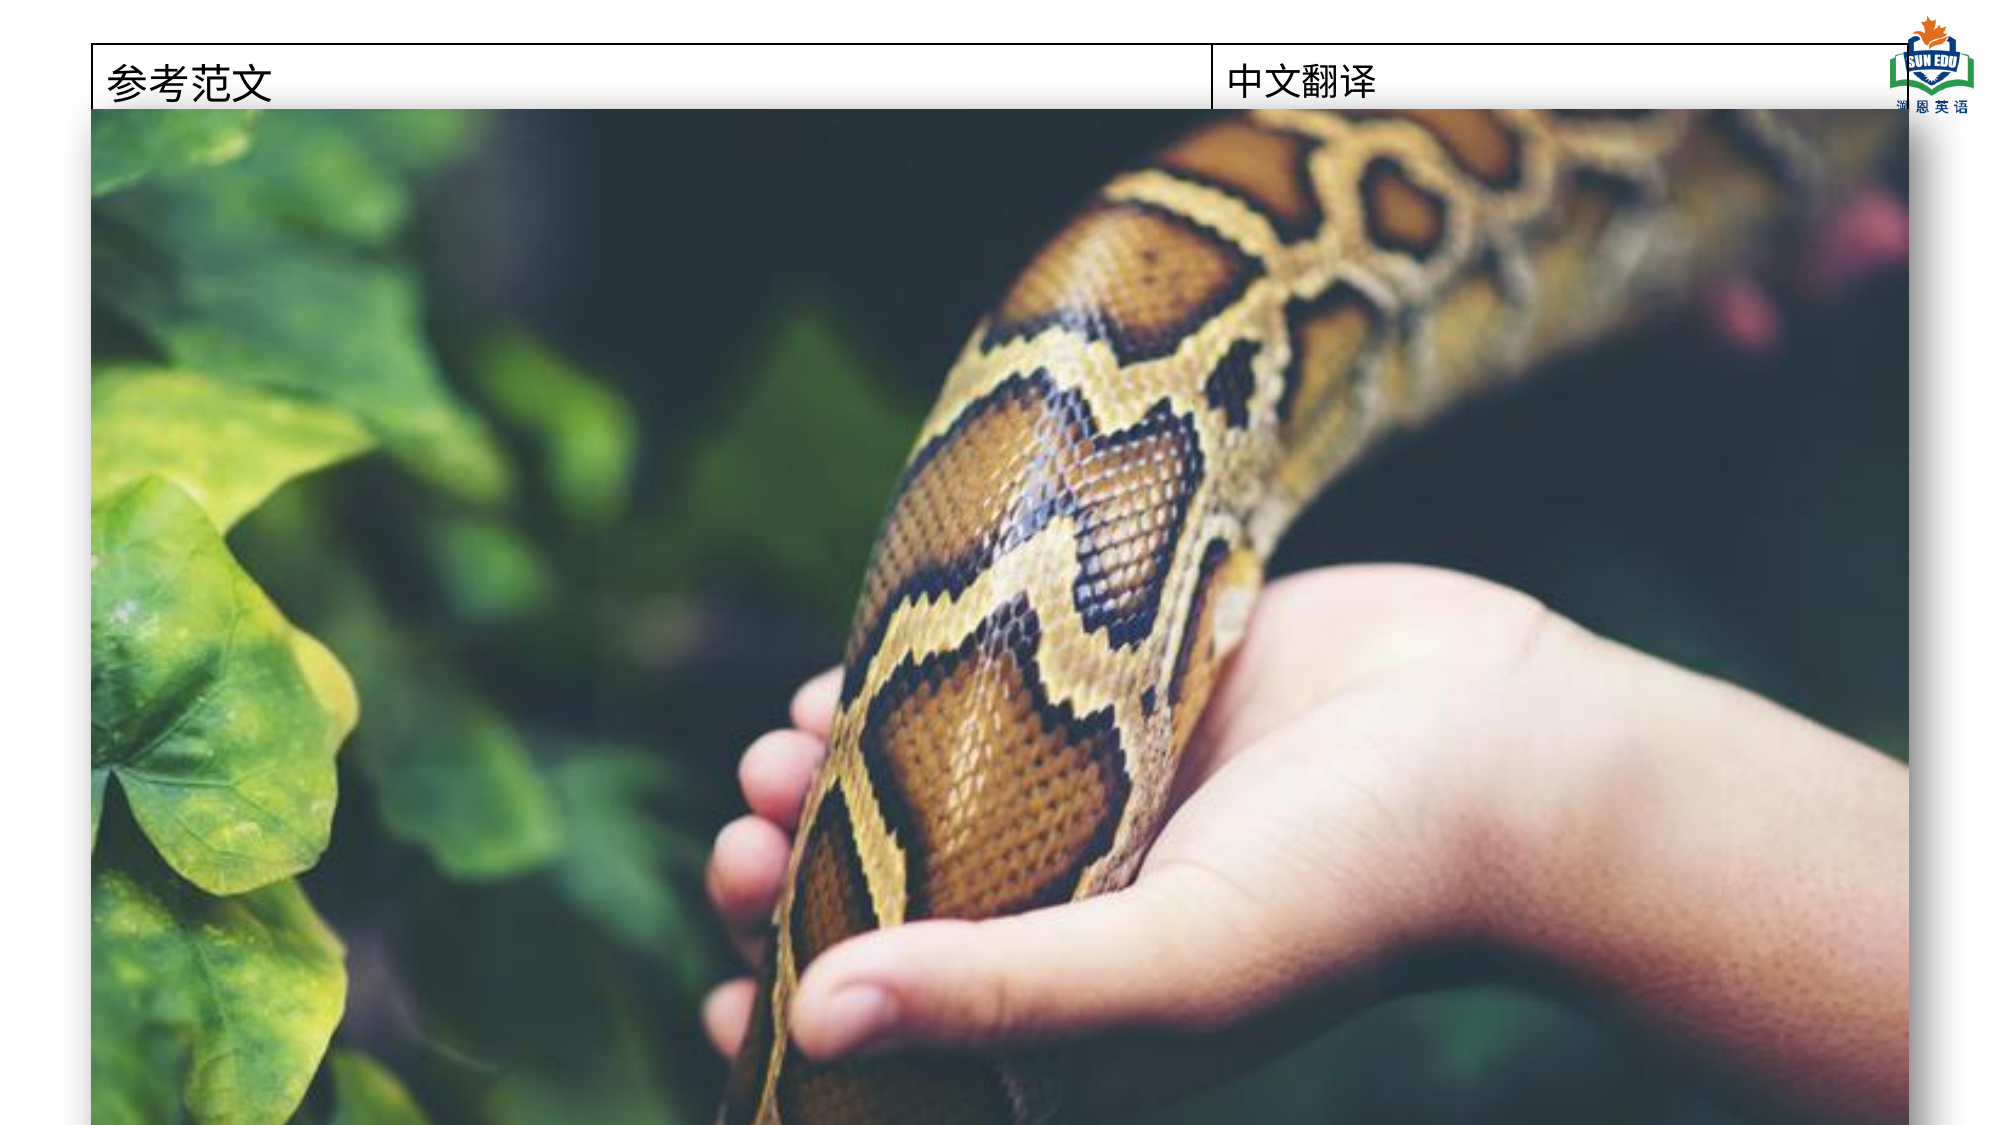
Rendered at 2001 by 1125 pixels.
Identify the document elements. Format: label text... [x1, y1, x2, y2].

table_header 参考范文 [93, 45, 1211, 103]
picture [91, 13, 1983, 1125]
table_header 中文翻译 [1213, 45, 1907, 92]
